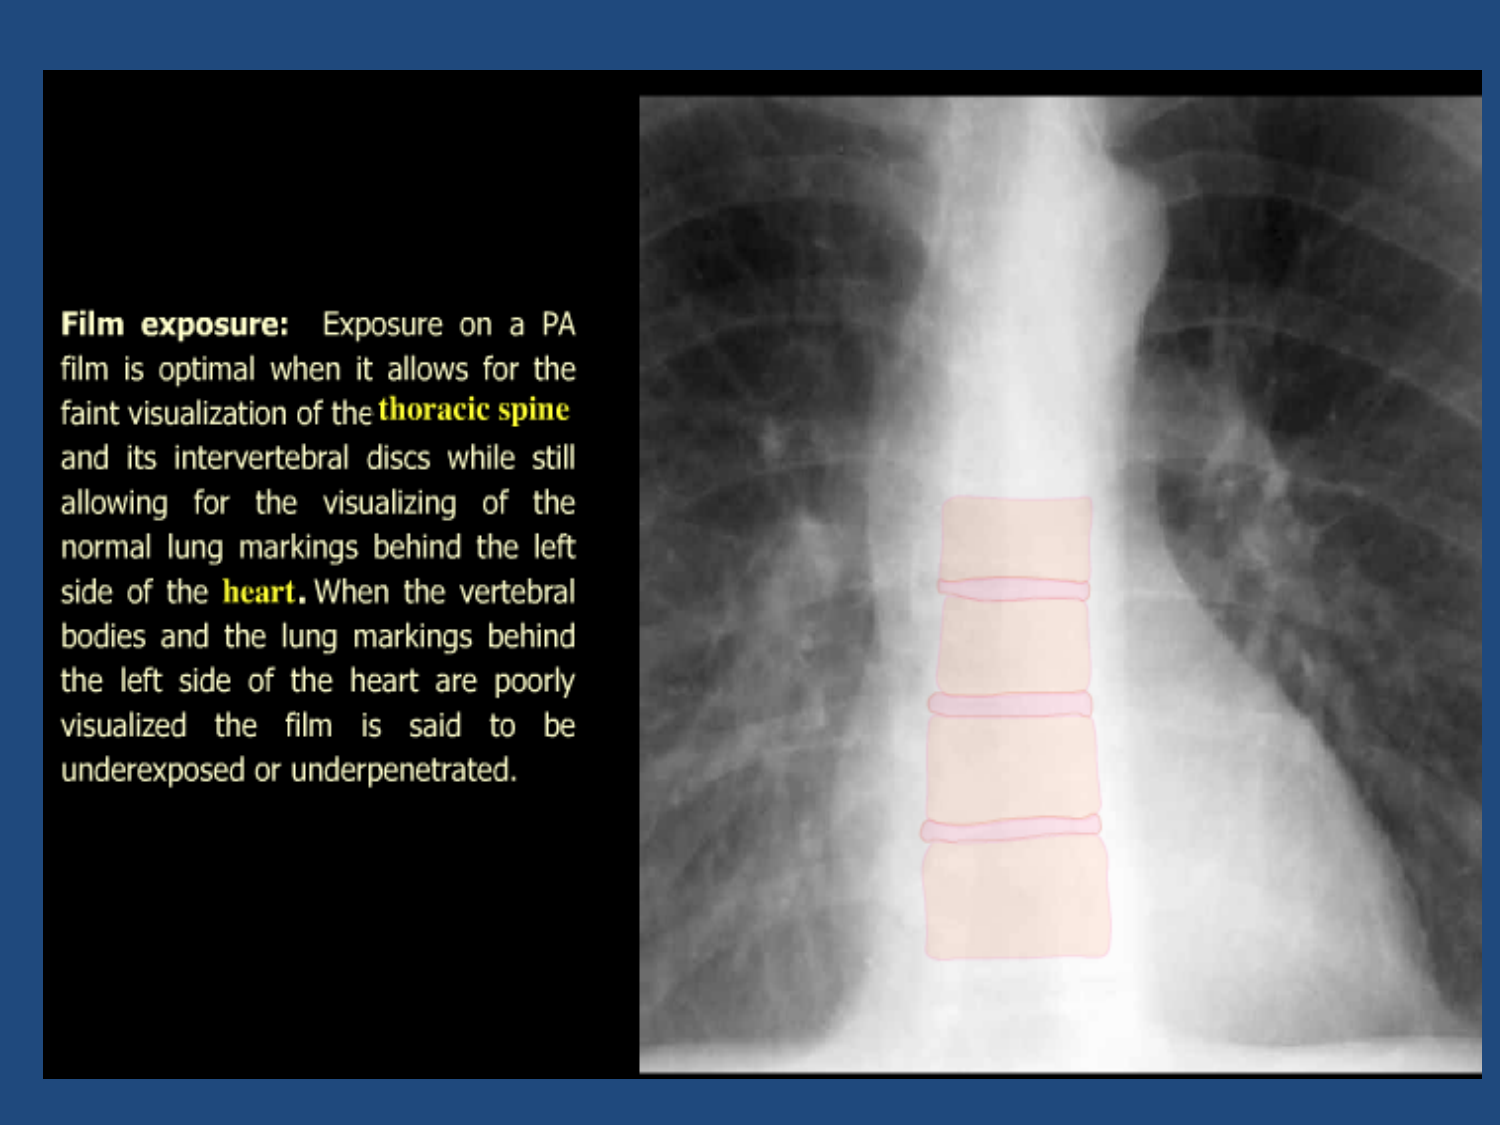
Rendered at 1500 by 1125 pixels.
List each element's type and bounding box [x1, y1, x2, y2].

list [43, 70, 1482, 1079]
